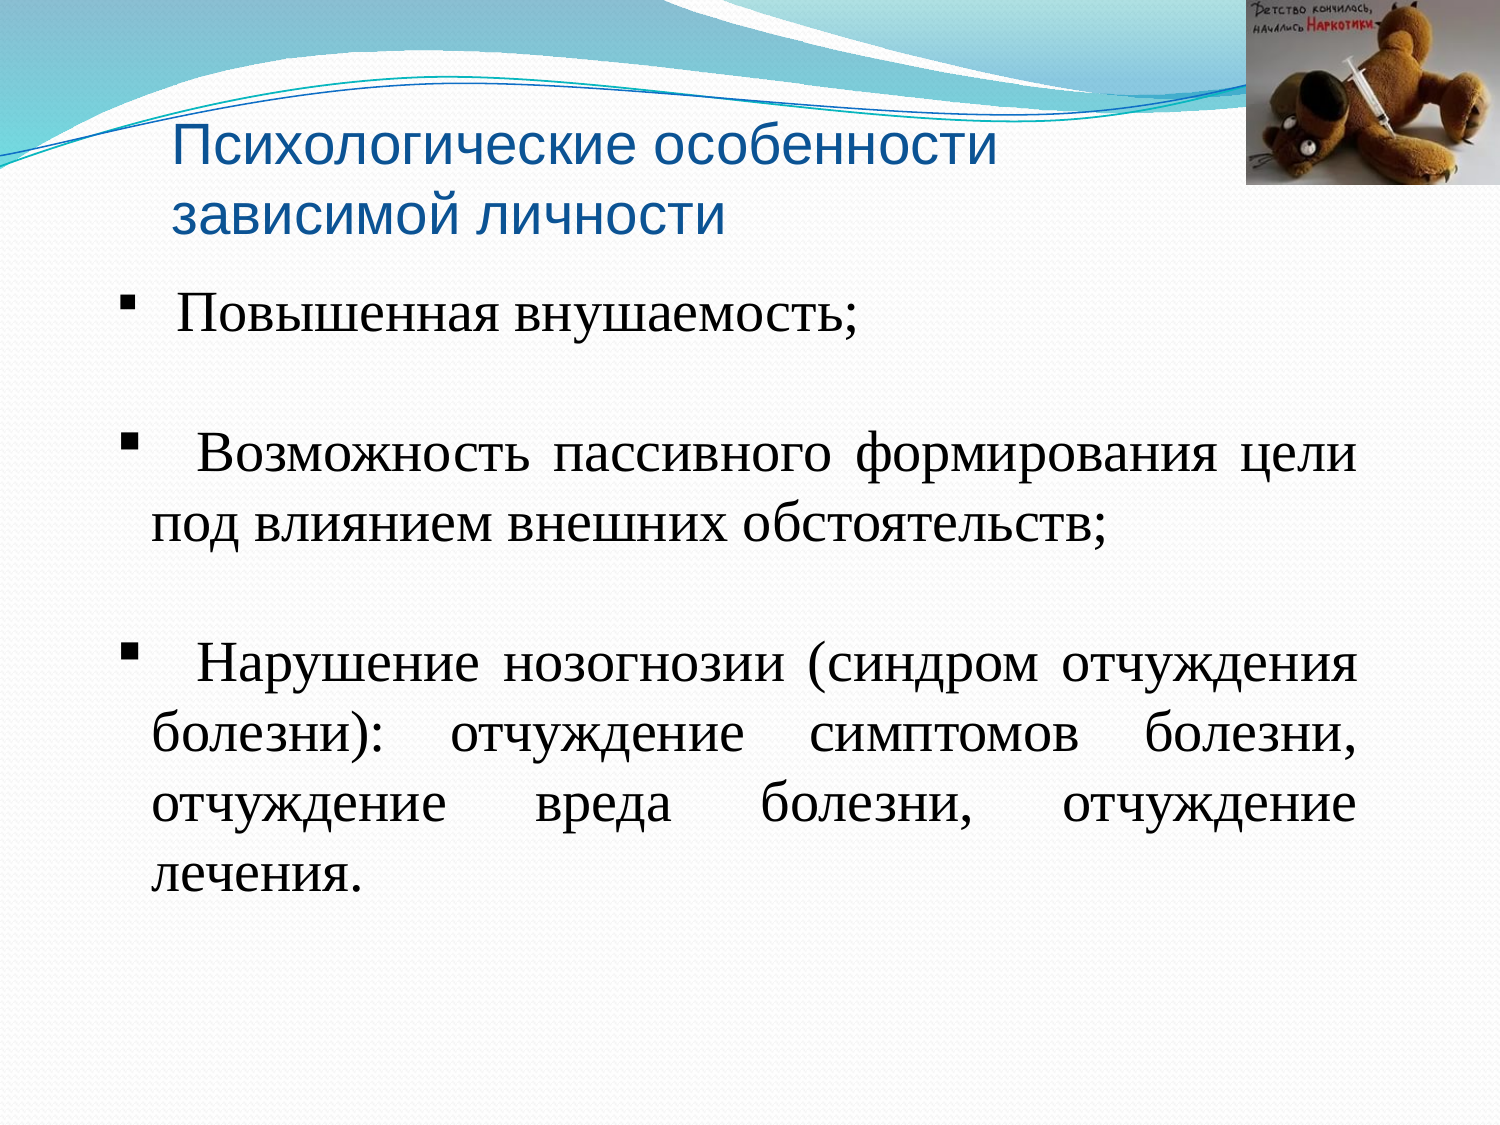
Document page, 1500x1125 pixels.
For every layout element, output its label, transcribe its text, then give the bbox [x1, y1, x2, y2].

text_box Психологические особенности зависимой личности [156, 98, 1019, 254]
text_box Повышенная внушаемость; Возможность пассивного формирования цели под влиянием внешних обстоятельств; Нарушение нозогнозии (синдром отчуждения болезни): отчуждение симптомов болезни, отчуждение вреда болезни, отчуждение лечения. [61, 266, 1373, 911]
picture [1245, 0, 1500, 185]
